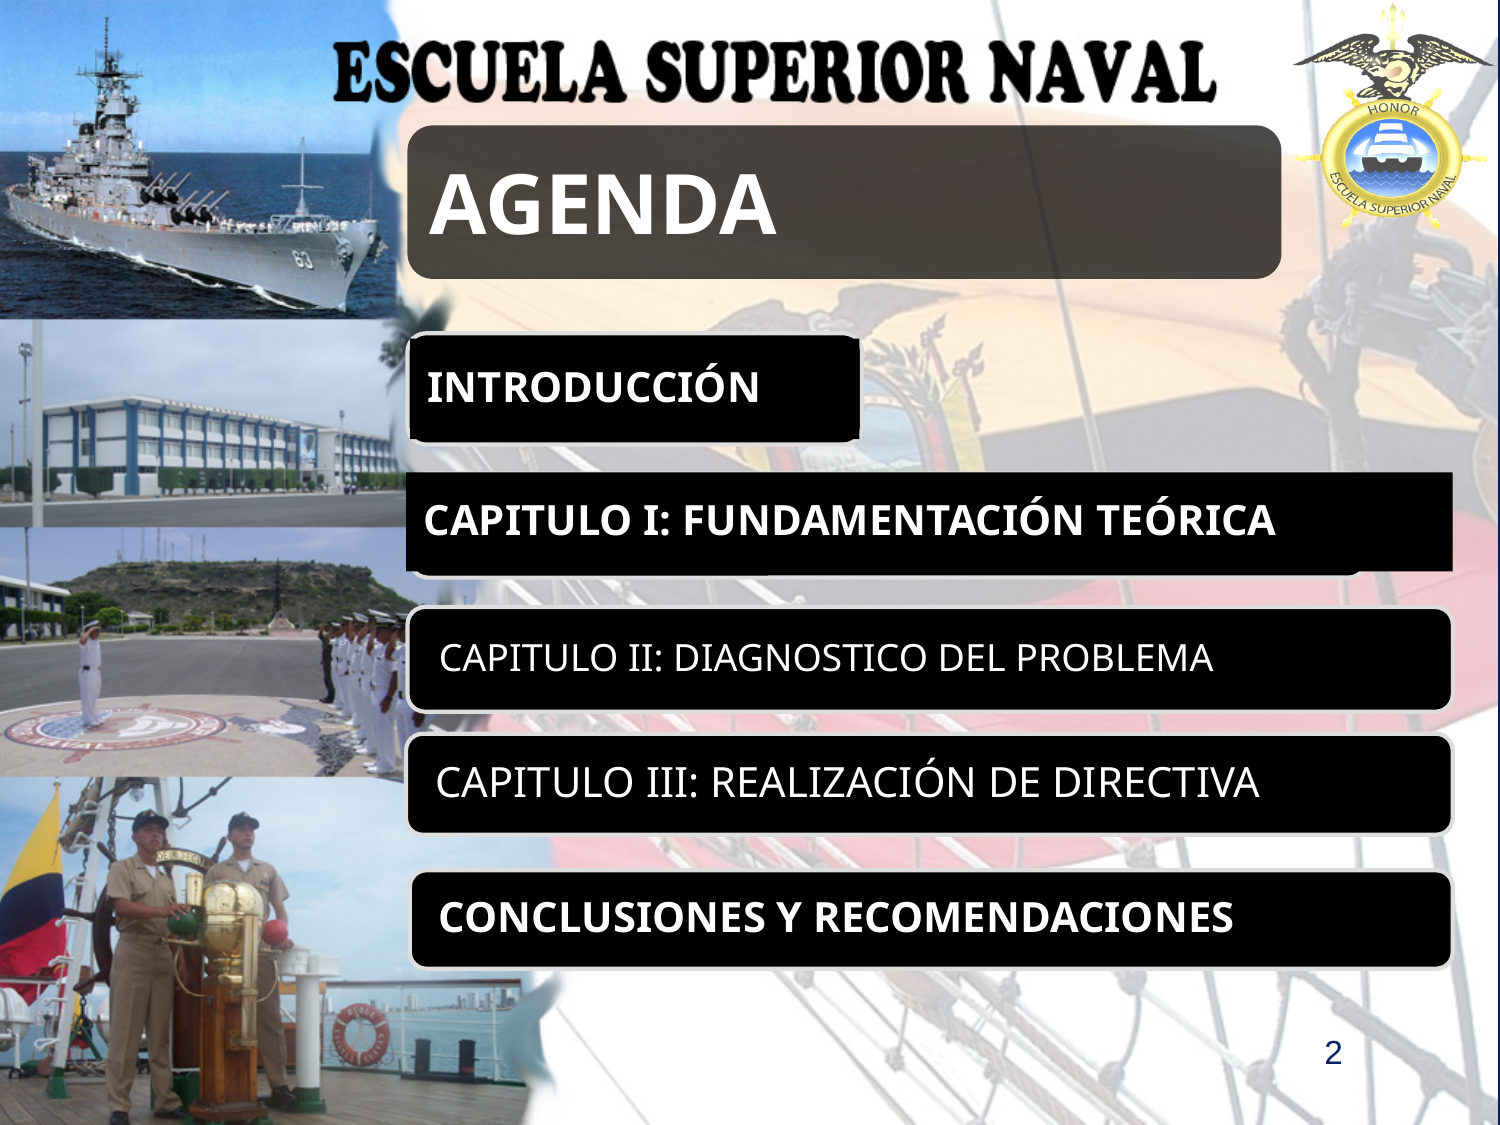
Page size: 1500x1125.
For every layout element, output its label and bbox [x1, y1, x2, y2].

text_box [407, 125, 1282, 280]
text_box [405, 733, 1453, 836]
text_box [405, 471, 1453, 578]
text_box [407, 332, 863, 445]
text_box [409, 870, 1453, 969]
picture [0, 0, 1498, 1125]
text_box [407, 606, 1454, 712]
